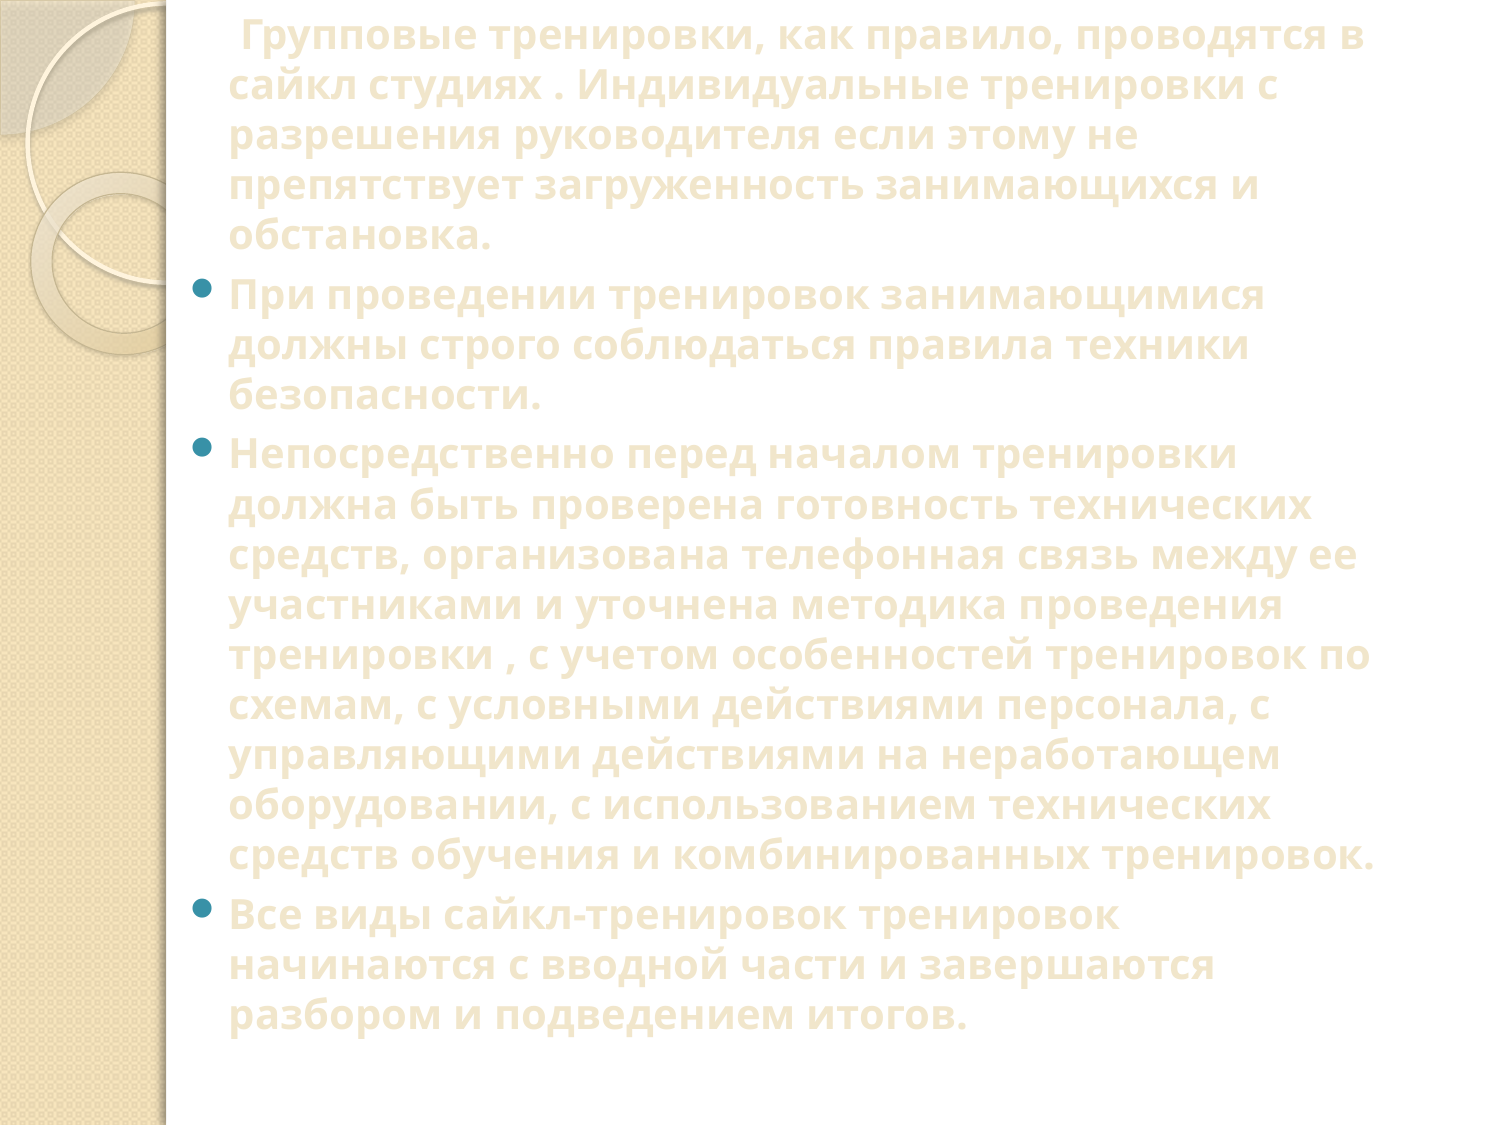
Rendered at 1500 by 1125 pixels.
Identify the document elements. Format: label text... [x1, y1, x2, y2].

list Групповые тренировки, как правило, проводятся в сайкл студиях . Индивидуальные тренировки с разрешения руководителя если этому не препятствует загруженность занимающихся и обстановка. При проведении тренировок занимающимися должны строго соблюдаться правила техники безопасности. Непосредственно перед началом тренировки должна быть проверена готовность технических средств, организована телефонная связь между ее участниками и уточнена методика проведения тренировки , с учетом особенностей тренировок по схемам, с условными действиями персонала, с управляющими действиями на неработающем оборудовании, с использованием технических средств обучения и комбинированных тренировок. Все виды сайкл-тренировок тренировок начинаются с вводной части и завершаются разбором и подведением итогов. [164, 0, 1394, 1125]
